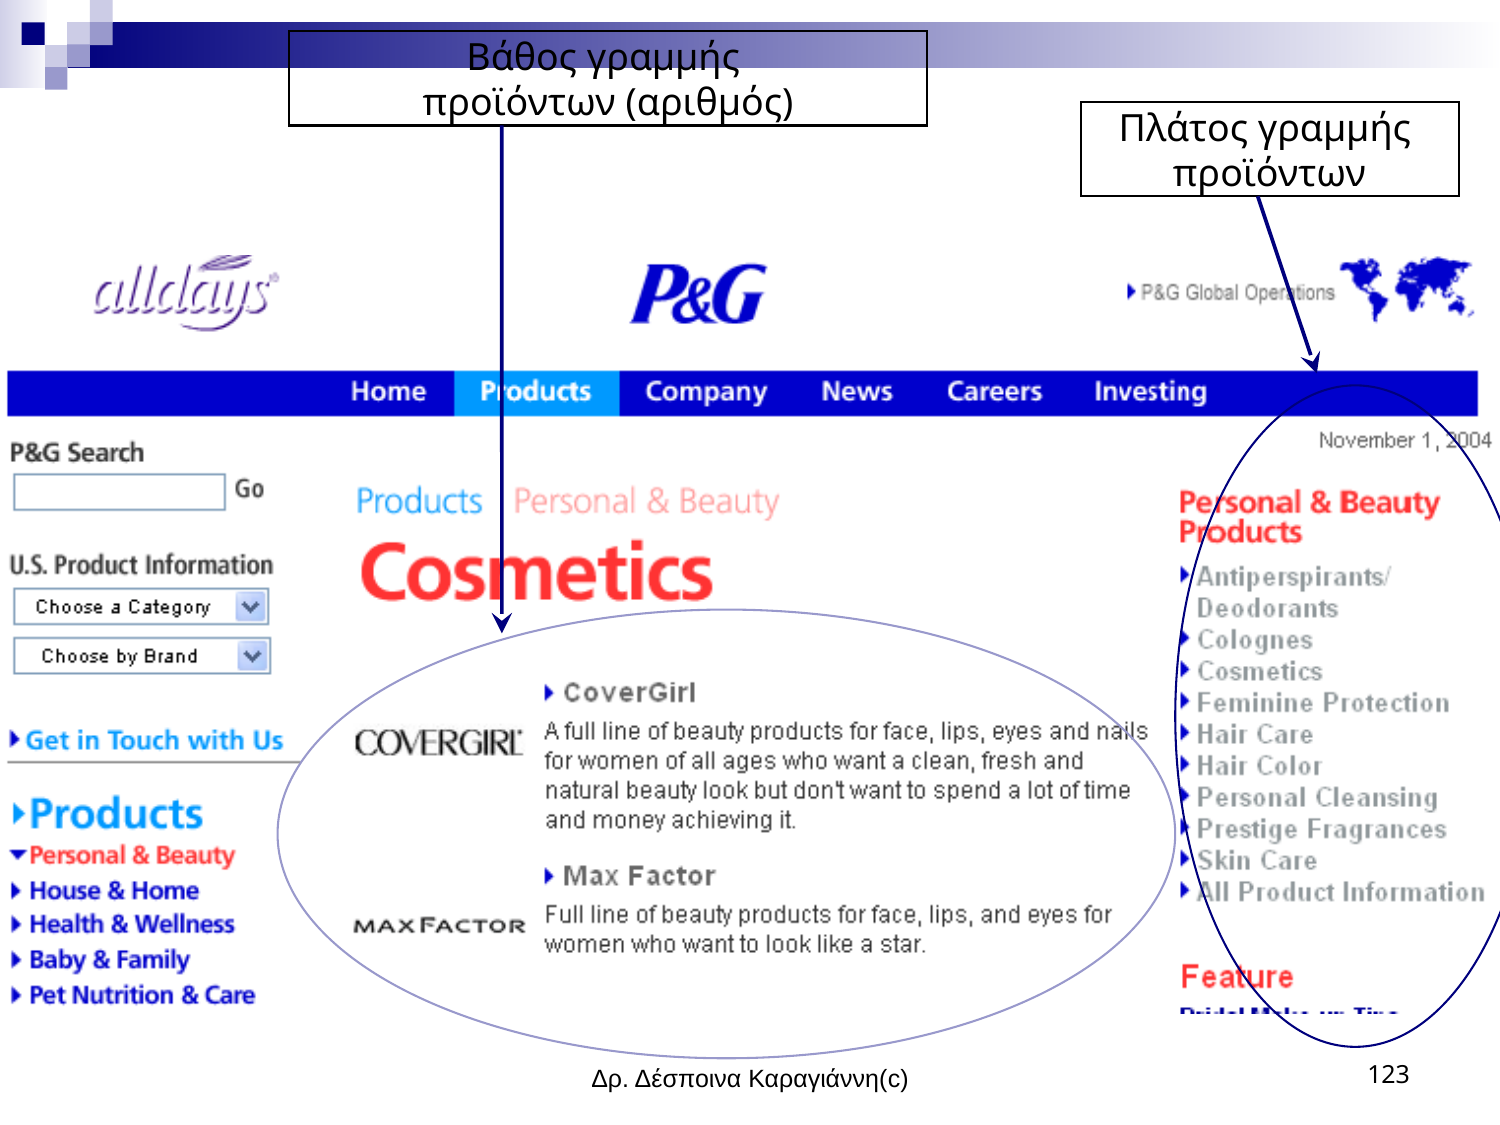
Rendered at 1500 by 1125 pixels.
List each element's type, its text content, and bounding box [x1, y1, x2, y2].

text_box Πλάτος γραμμής προϊόντων [1080, 101, 1459, 197]
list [0, 255, 1500, 1014]
text_box [478, 1021, 975, 1032]
text_box Βάθος γραμμής προϊόντων (αριθμός) [289, 31, 927, 126]
text_box [1285, 1021, 1426, 1047]
slide_number 123 [1074, 1024, 1426, 1101]
footer Δρ. Δέσποινα Καραγιάννη(c) [512, 1024, 988, 1101]
